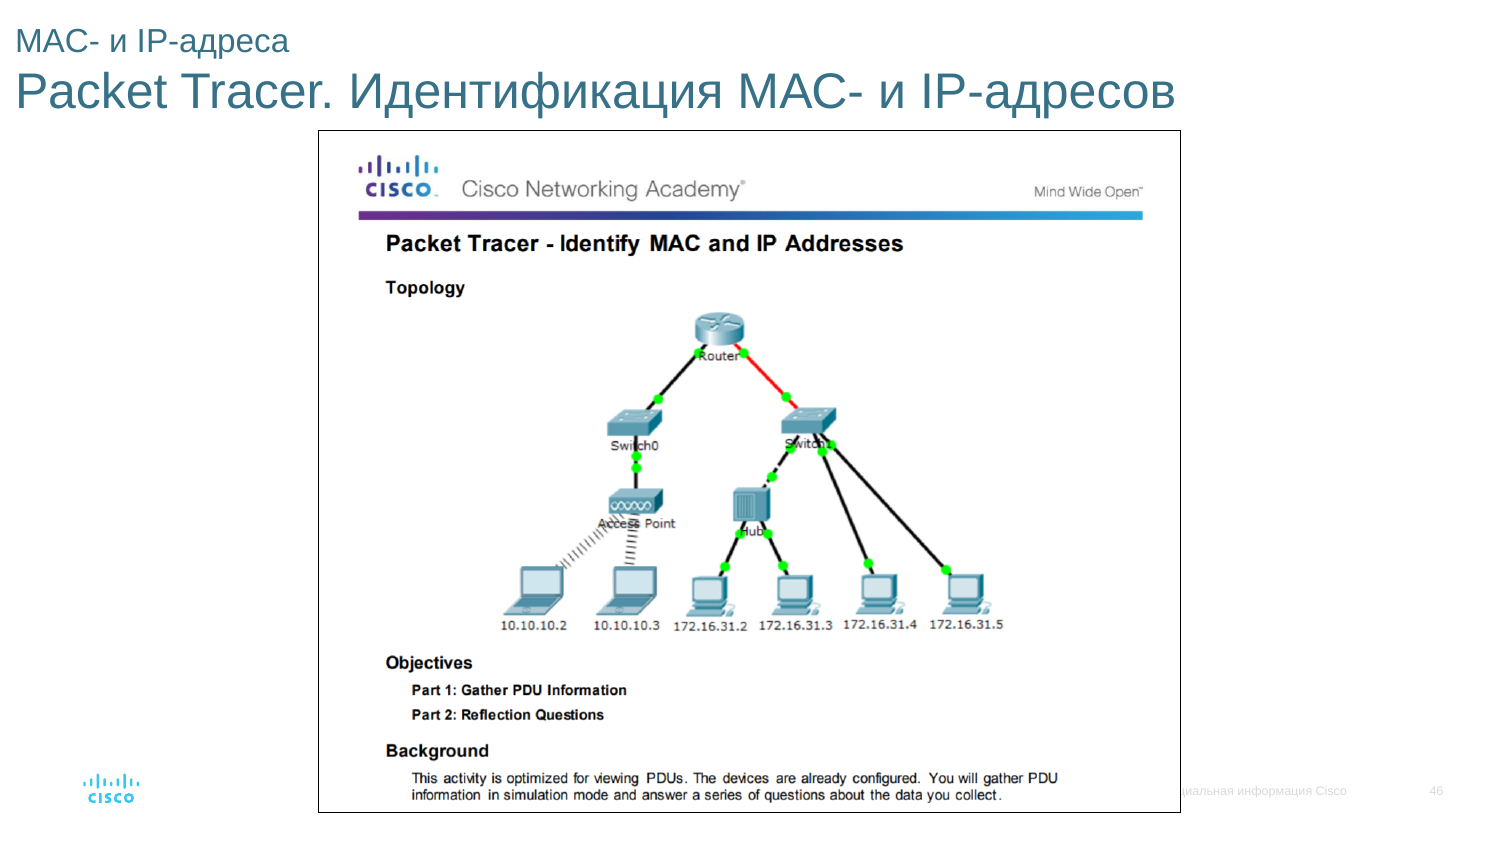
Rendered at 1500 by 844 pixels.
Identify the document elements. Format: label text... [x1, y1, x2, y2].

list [318, 130, 1182, 813]
title MAC- и IP-адреса Packet Tracer. Идентификация МАС- и IP-адресов [0, 6, 1500, 131]
